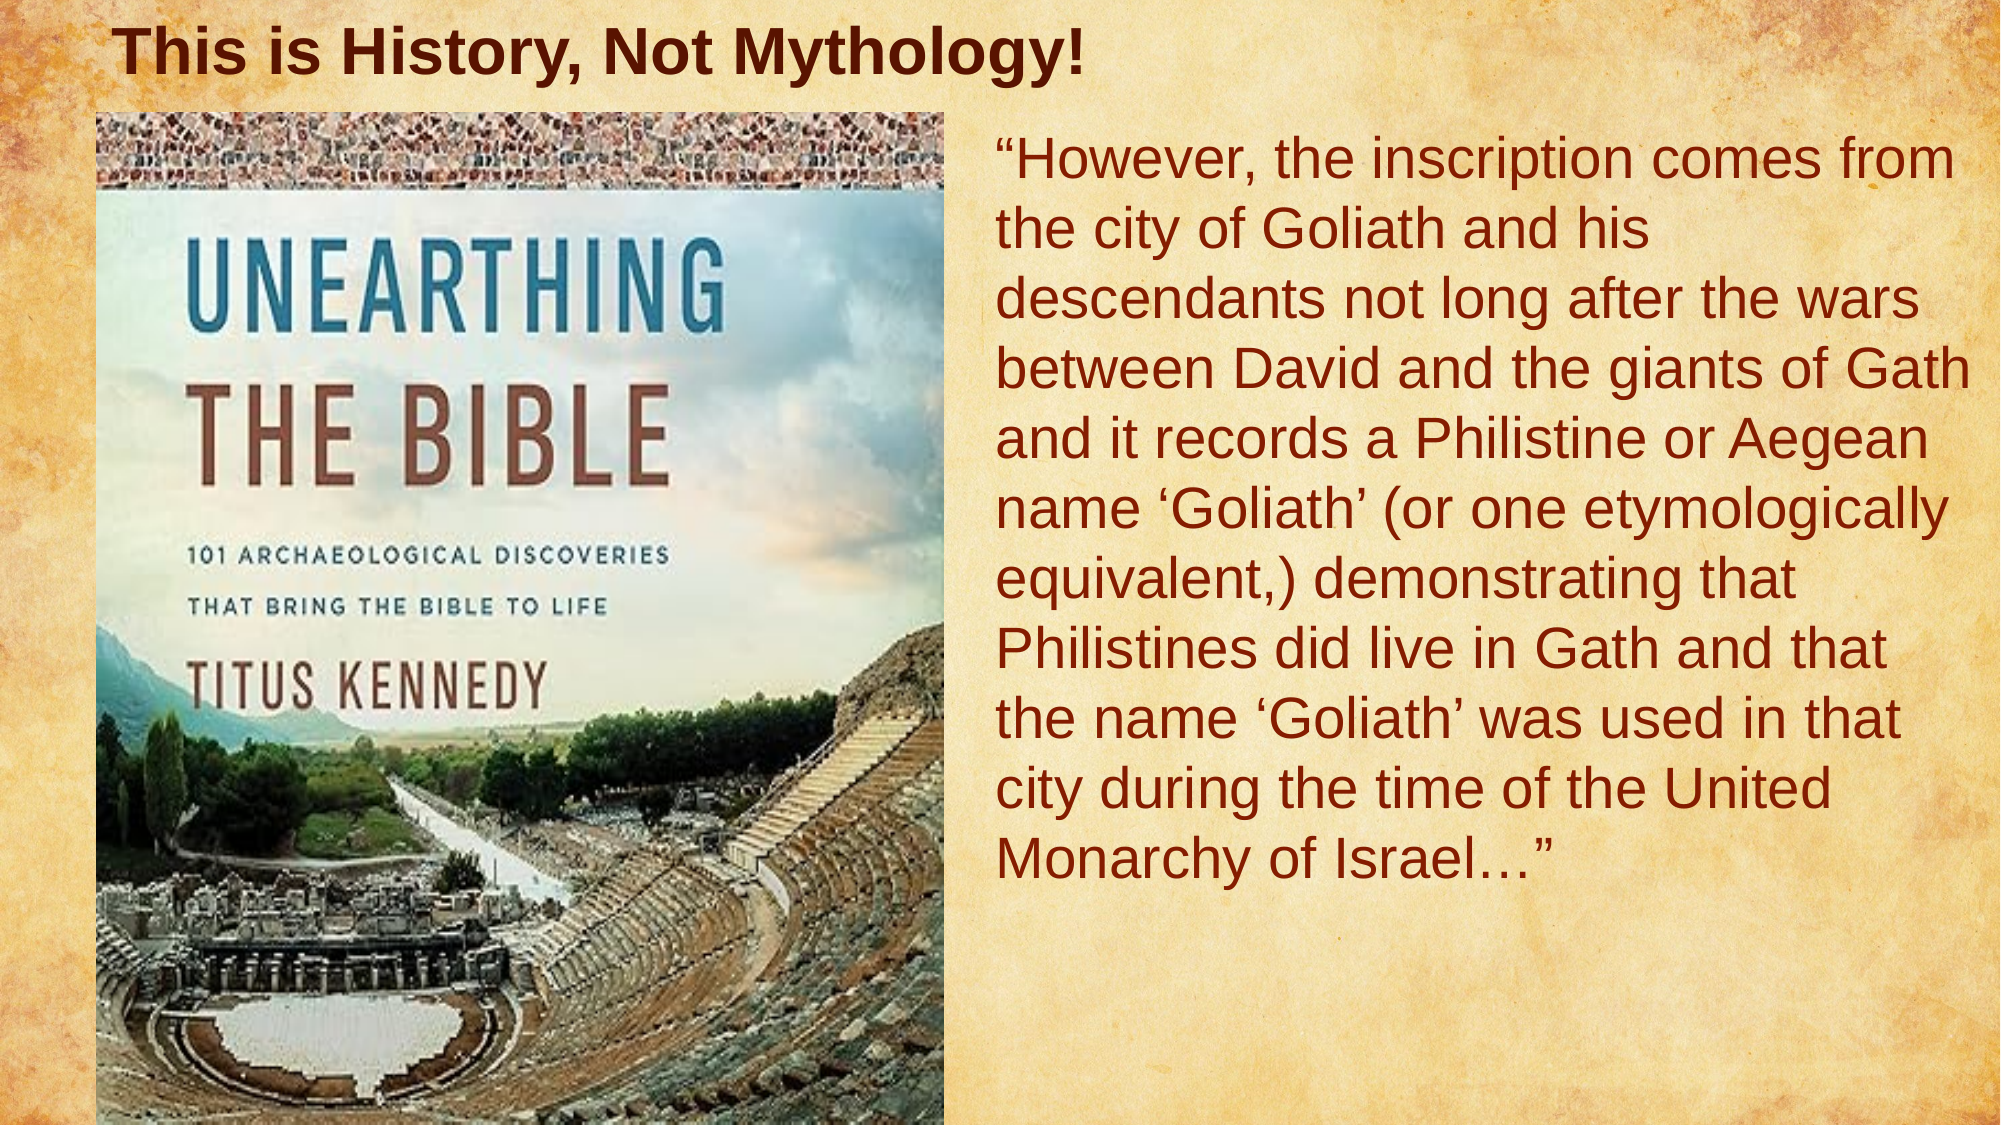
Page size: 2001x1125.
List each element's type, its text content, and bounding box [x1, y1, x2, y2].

list “However, the inscription comes from the city of Goliath and his descendants not long after the wars between David and the giants of Gath and it records a Philistine or Aegean name ‘Goliath’ (or one etymologically equivalent,) demonstrating that Philistines did live in Gath and that the name ‘Goliath’ was used in that city during the time of the United Monarchy of Israel…” [980, 112, 2000, 1125]
title This is History, Not Mythology! [96, 0, 2000, 113]
picture [0, 0, 980, 1125]
